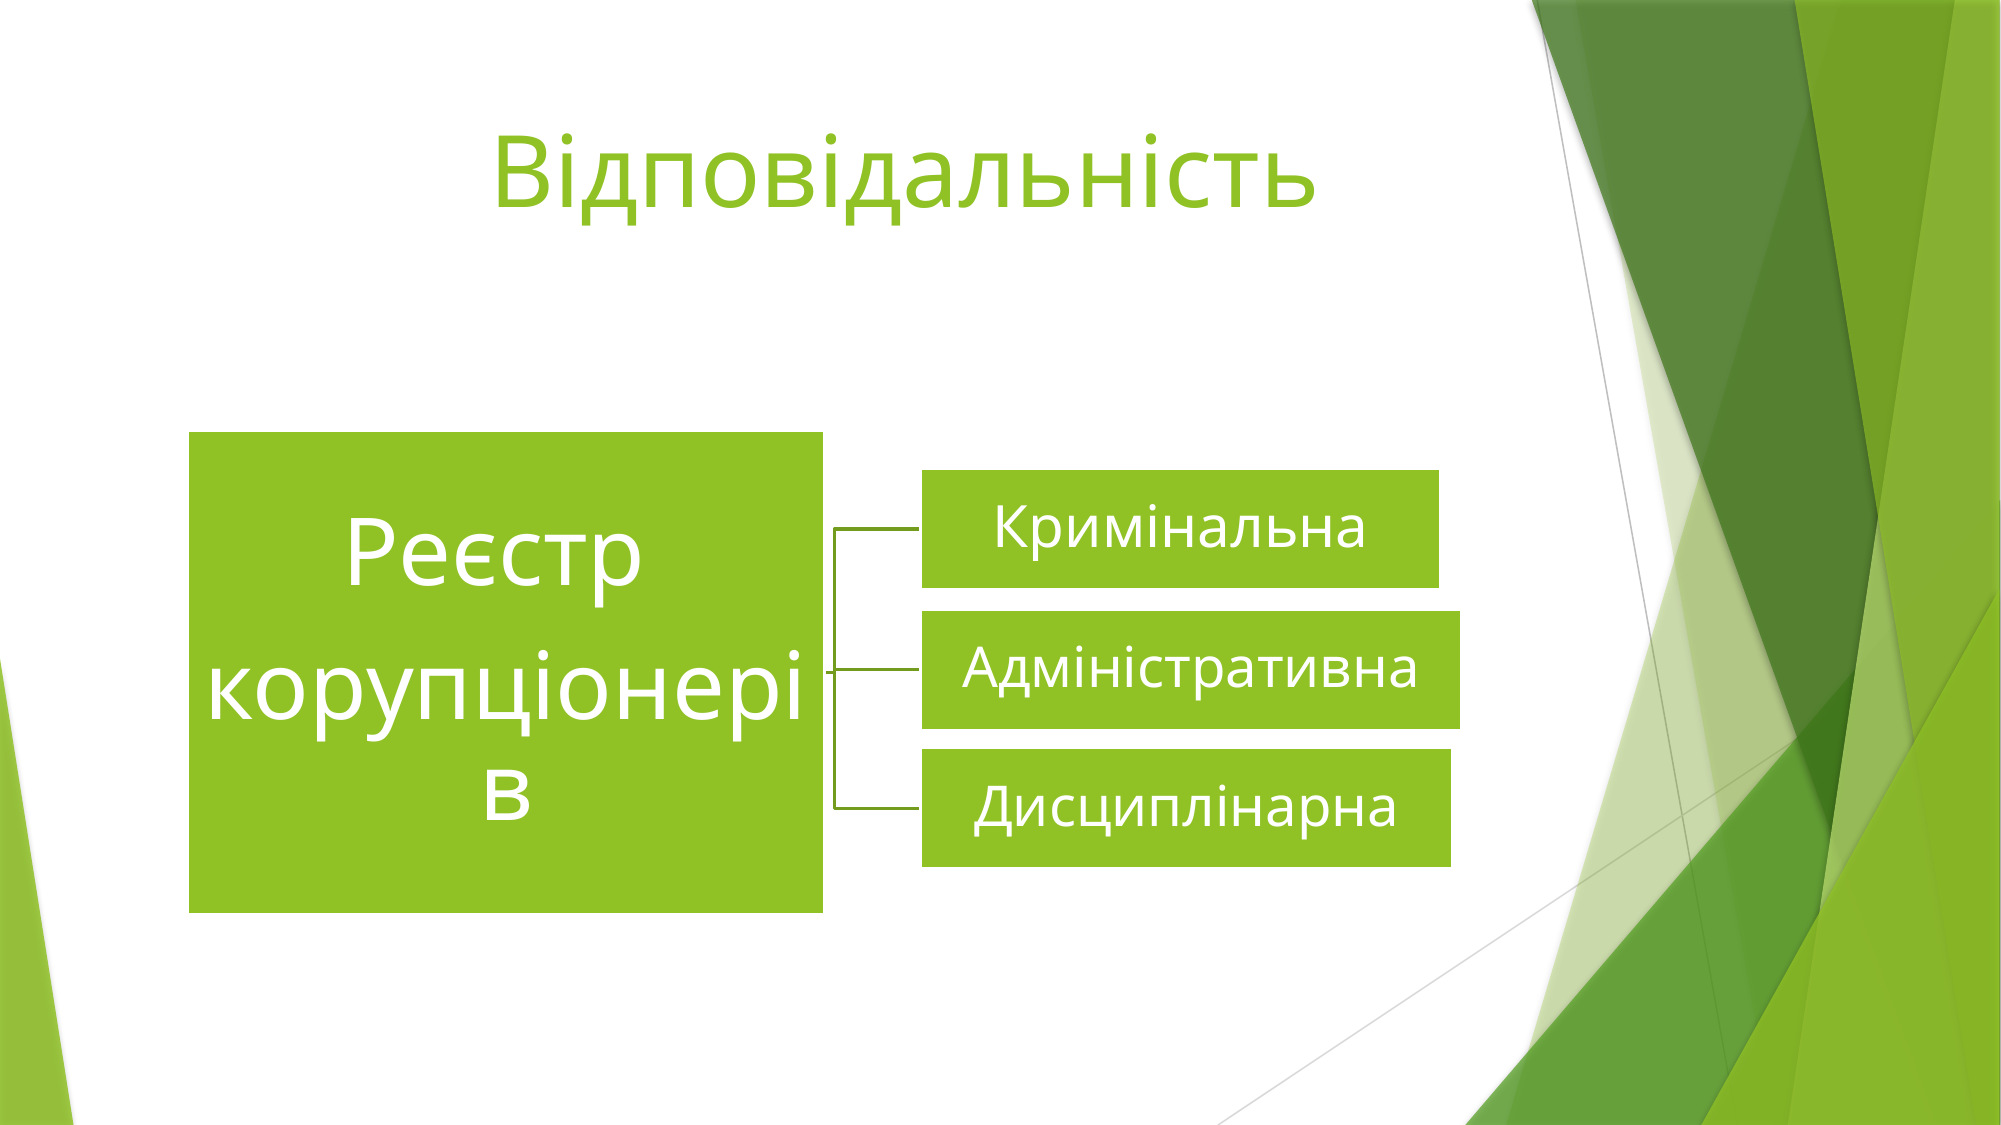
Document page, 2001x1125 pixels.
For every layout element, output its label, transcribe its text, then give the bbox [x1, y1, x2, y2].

title Відповідальність [474, 99, 1522, 317]
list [110, 353, 1522, 992]
